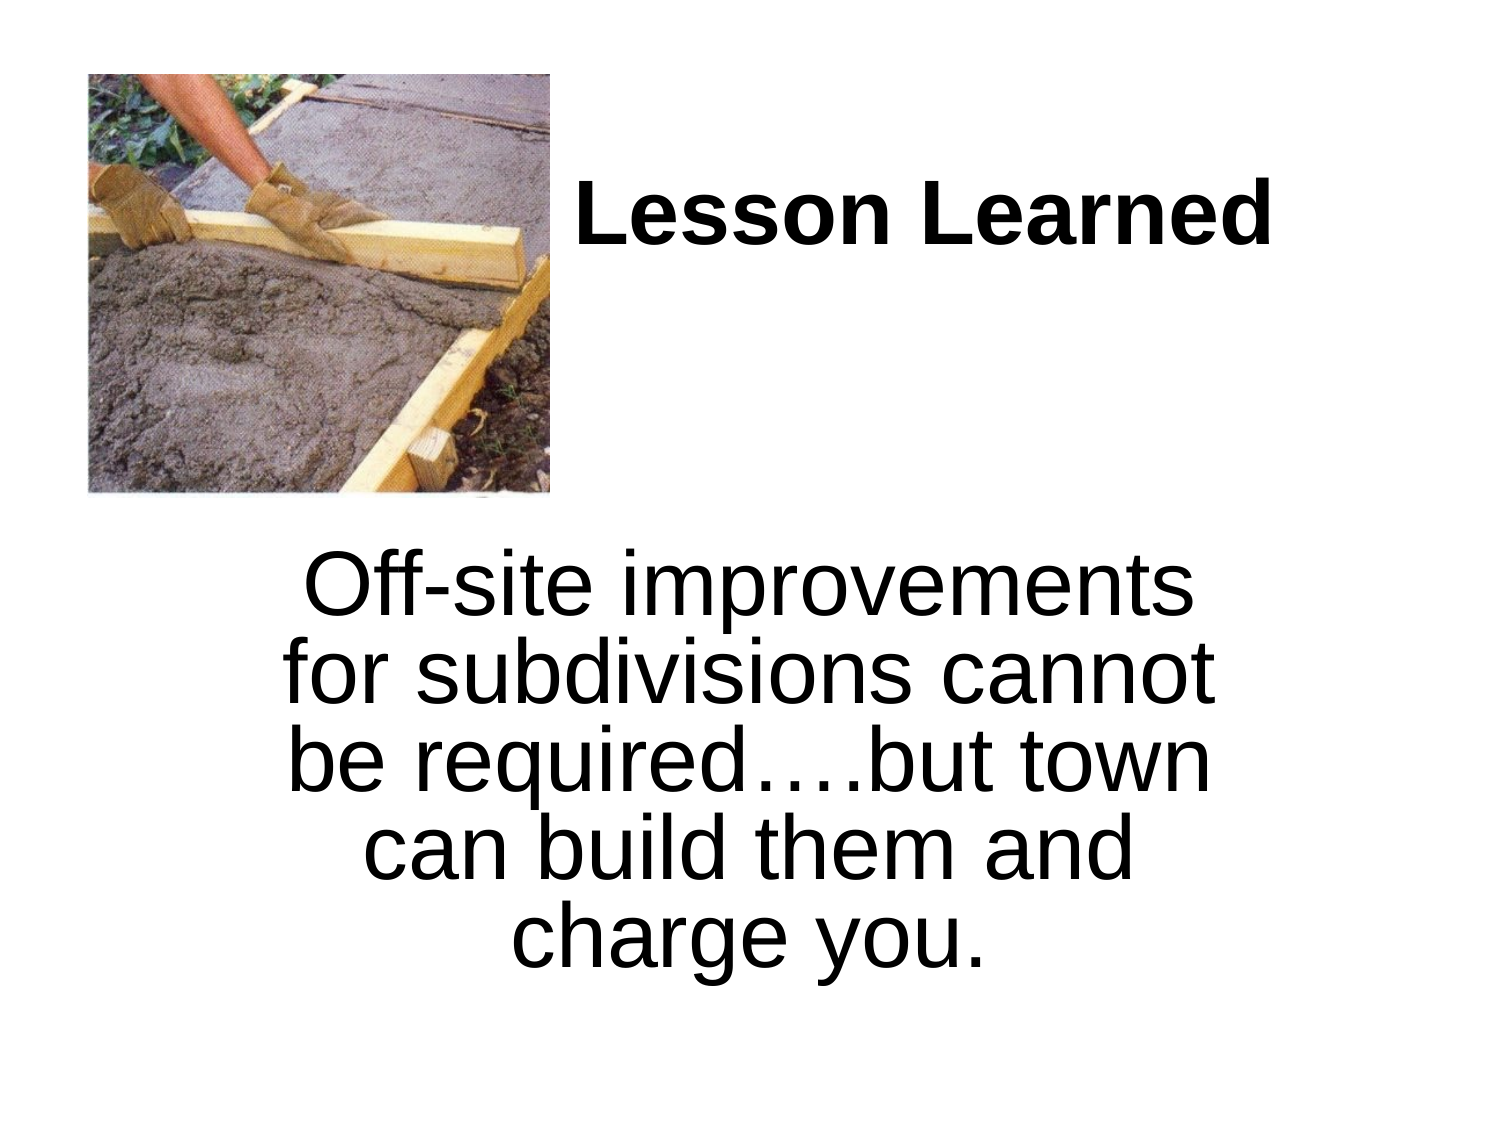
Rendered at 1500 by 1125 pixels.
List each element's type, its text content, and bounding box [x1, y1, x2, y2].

title Lesson Learned [554, 87, 1500, 329]
picture [87, 74, 551, 498]
subtitle Off-site improvements for subdivisions cannot be required….but town can build them and charge you. [224, 537, 1276, 826]
